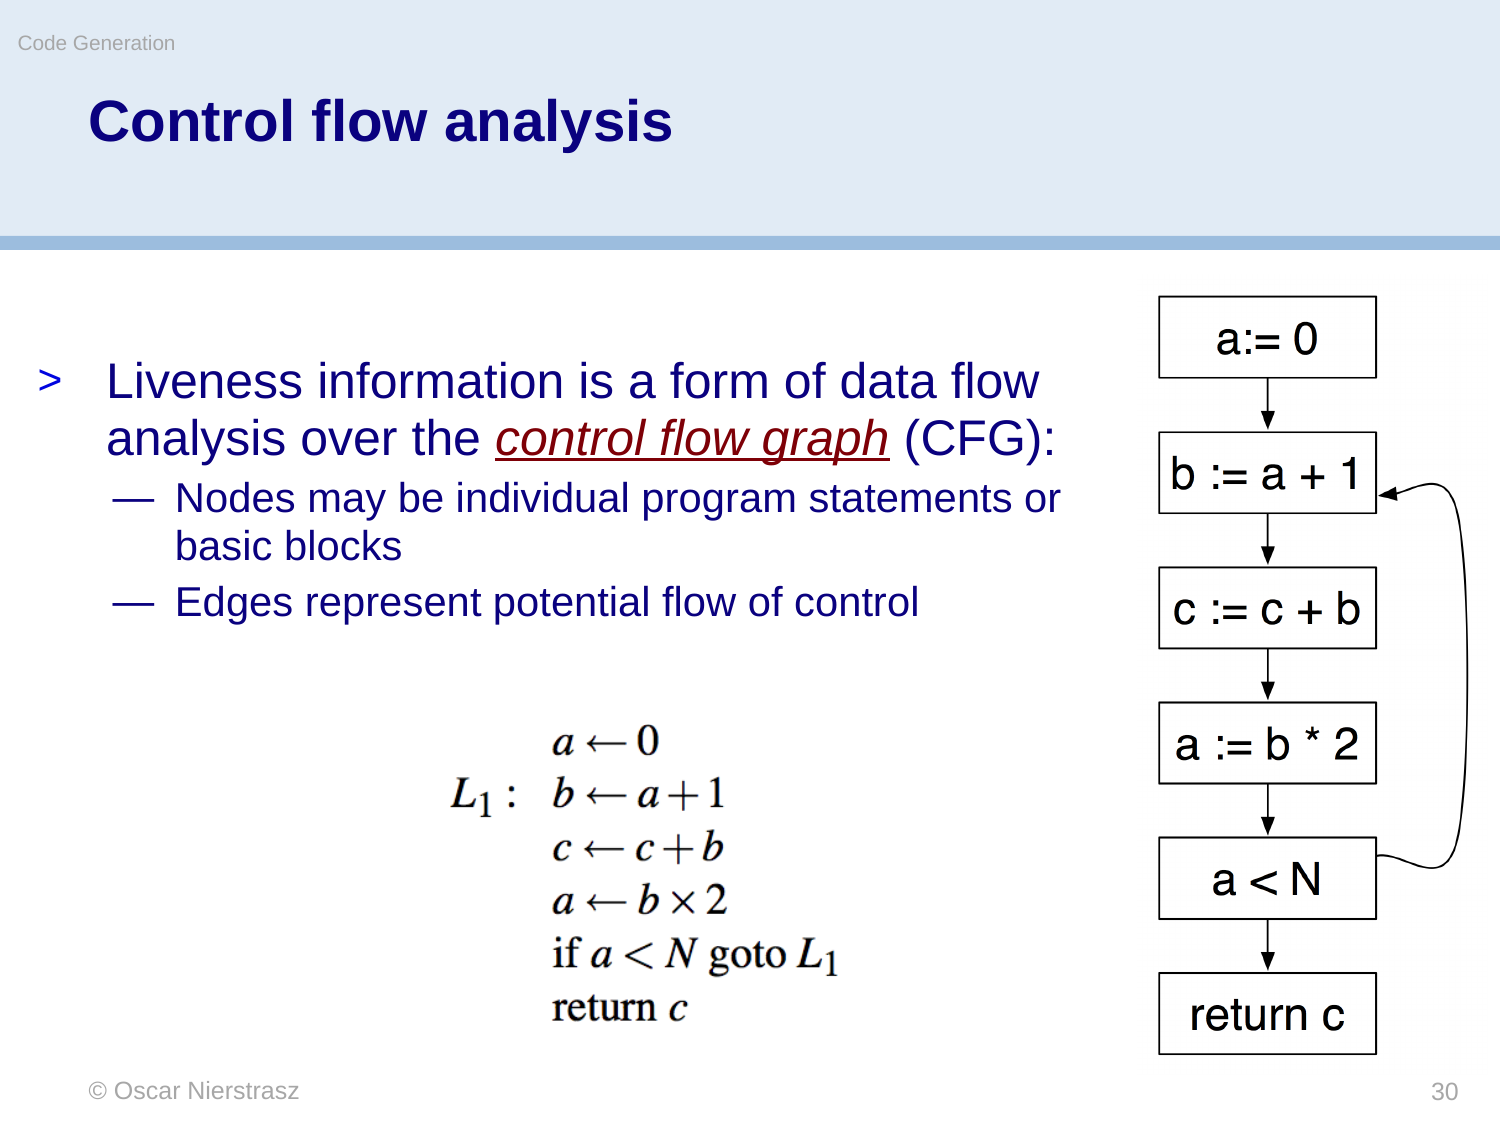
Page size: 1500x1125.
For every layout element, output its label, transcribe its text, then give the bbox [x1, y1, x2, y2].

slide_number 30 [1237, 1083, 1460, 1105]
slide_number © Oscar Nierstrasz [88, 1073, 715, 1104]
footer Code Generation [17, 29, 904, 72]
title Control flow analysis [88, 90, 1413, 226]
picture [449, 724, 838, 1022]
list Liveness information is a form of data flow analysis over the control flow graph (CFG): Nodes may be individual program statements or basic blocks Edges represent potential flow of control [37, 287, 1132, 692]
picture [1137, 274, 1488, 1075]
